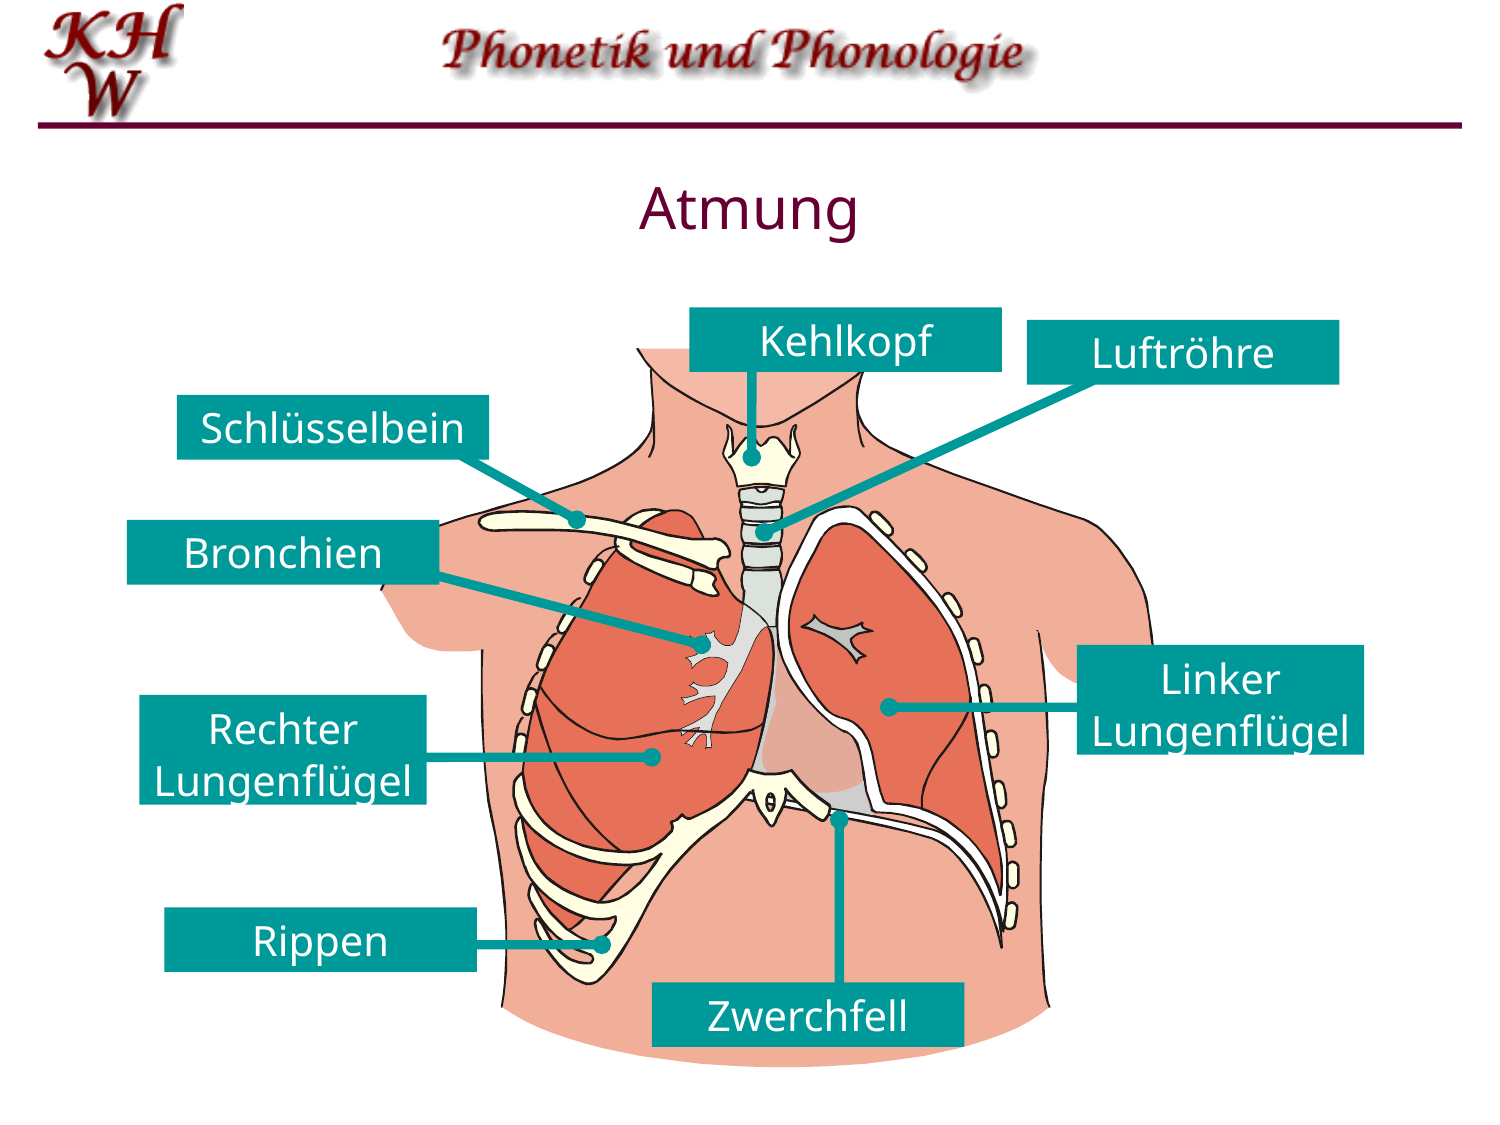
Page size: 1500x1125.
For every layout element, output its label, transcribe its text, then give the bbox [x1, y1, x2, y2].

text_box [164, 906, 602, 973]
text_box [889, 644, 1365, 755]
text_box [376, 344, 1165, 1071]
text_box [126, 519, 703, 646]
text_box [138, 694, 652, 805]
title Atmung [41, 125, 1459, 288]
picture [442, 18, 1046, 105]
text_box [764, 319, 1340, 533]
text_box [651, 819, 965, 1048]
picture [42, 0, 184, 122]
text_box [176, 394, 577, 521]
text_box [689, 306, 1003, 458]
